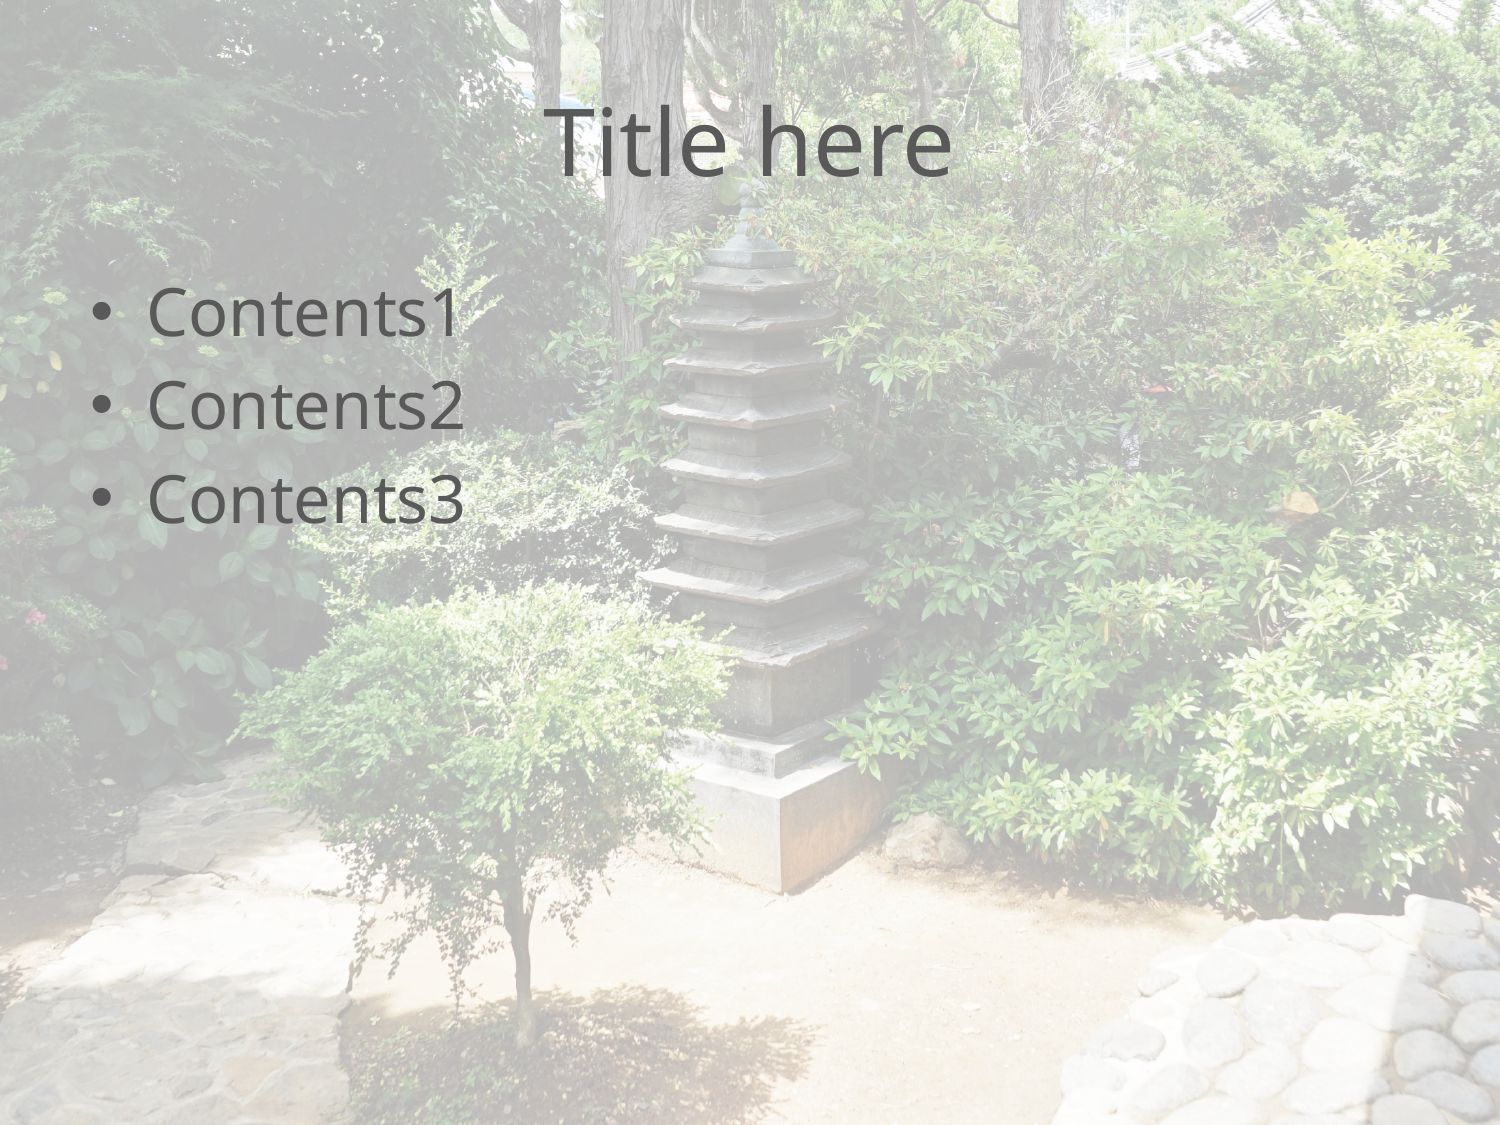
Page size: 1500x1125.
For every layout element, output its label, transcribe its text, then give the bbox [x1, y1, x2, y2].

list Contents1 Contents2 Contents3 [75, 262, 1425, 1005]
text_box [0, 0, 1500, 1125]
title Title here [75, 45, 1425, 233]
